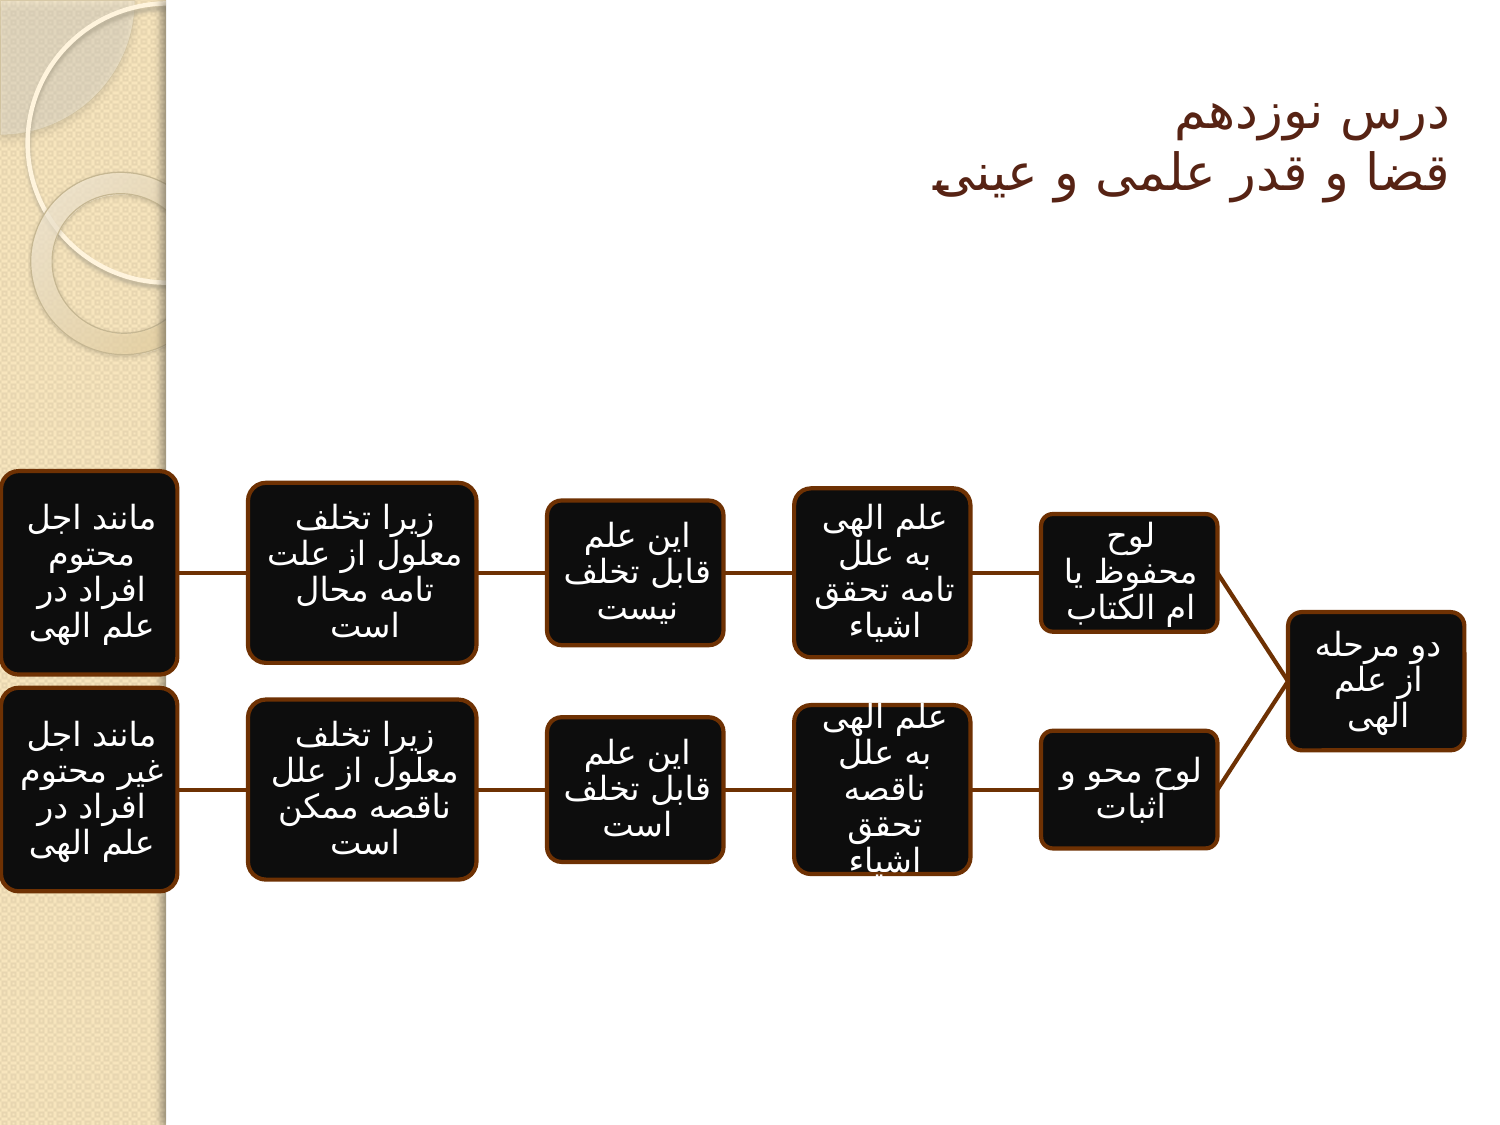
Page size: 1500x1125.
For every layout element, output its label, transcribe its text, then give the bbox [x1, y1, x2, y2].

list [0, 237, 1466, 1125]
title درس نوزدهم قضا و قدر علمی و عینی [914, 45, 1466, 233]
